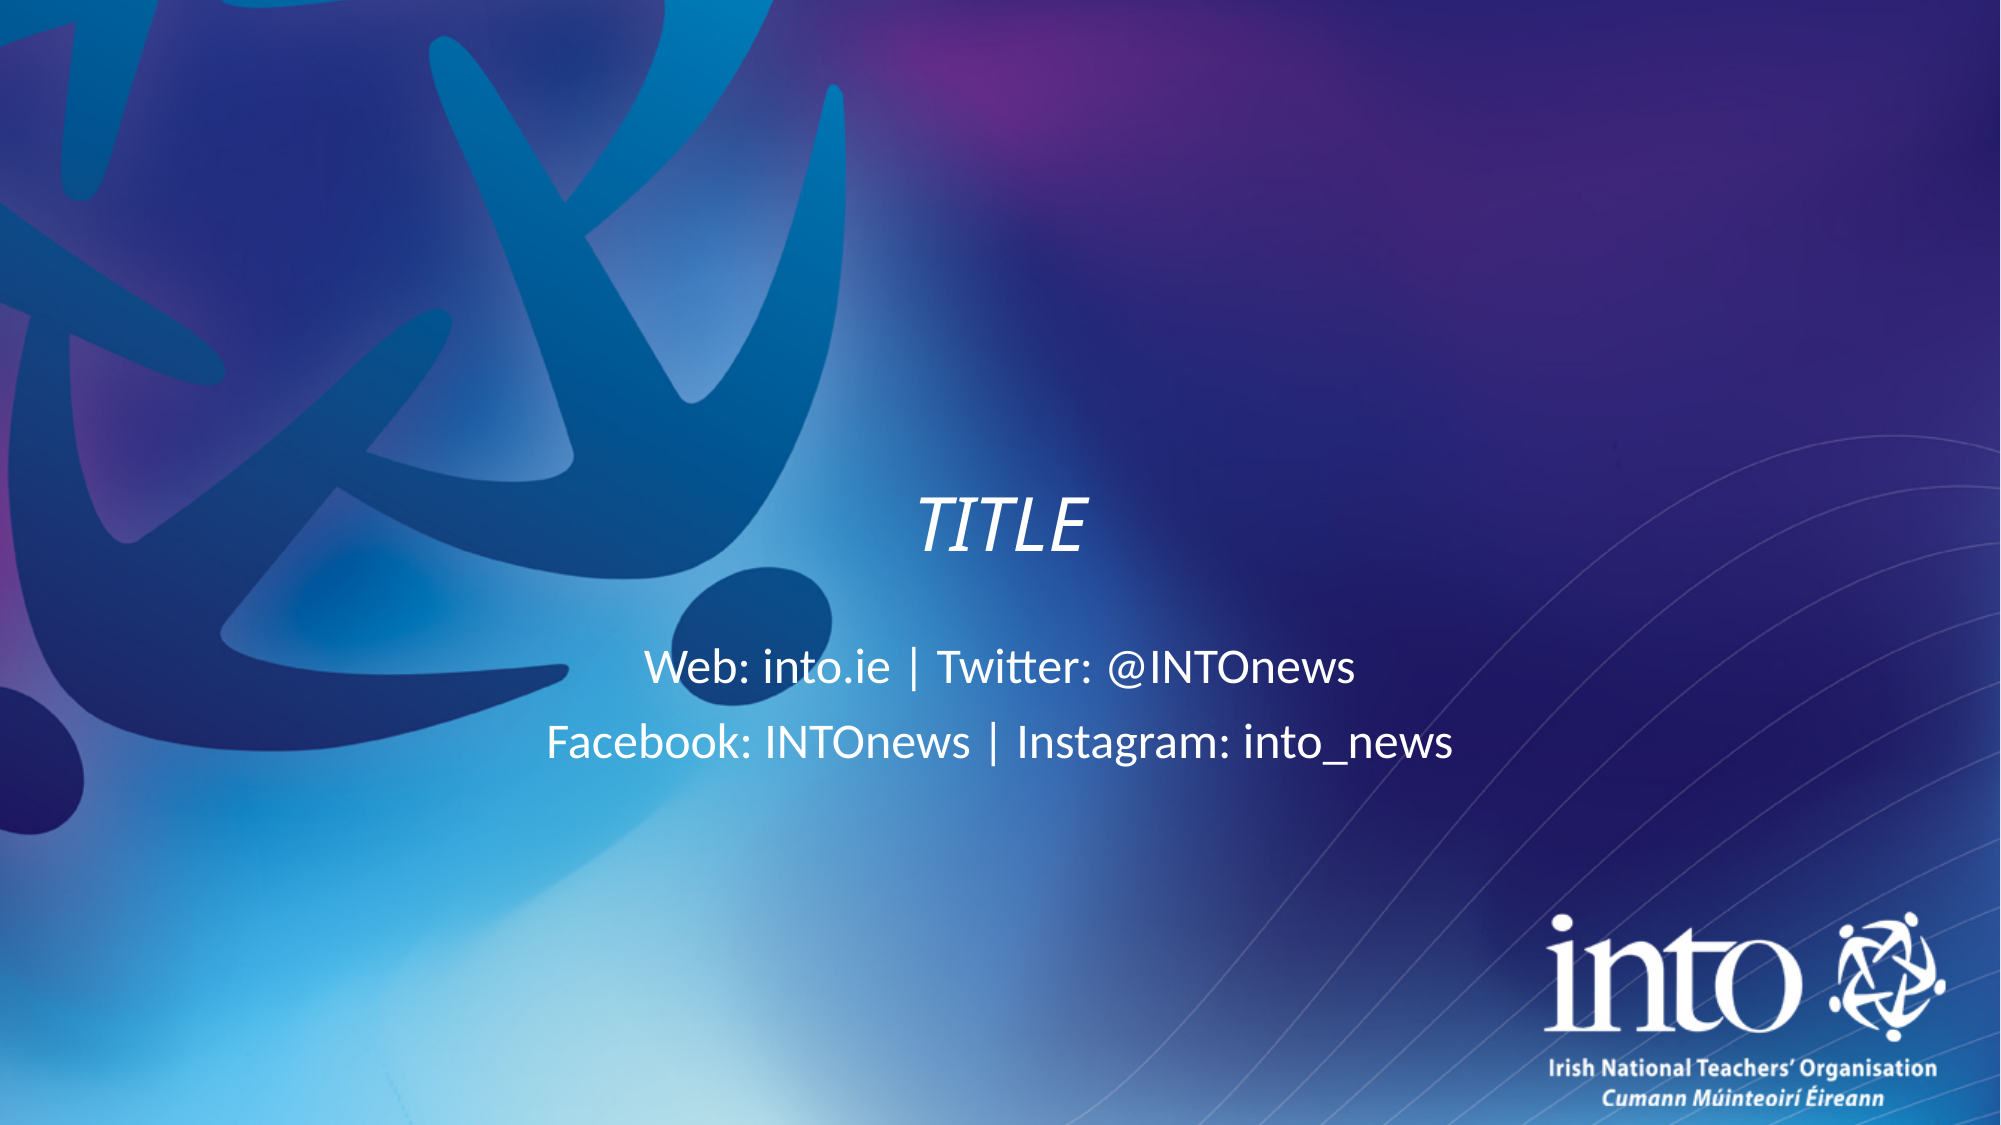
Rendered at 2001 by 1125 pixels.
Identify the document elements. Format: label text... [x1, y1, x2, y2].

subtitle Web: into.ie | Twitter: @INTOnews Facebook: INTOnews | Instagram: into_news [249, 632, 1750, 813]
title TITLE [249, 261, 1750, 576]
picture [0, 0, 2001, 1125]
